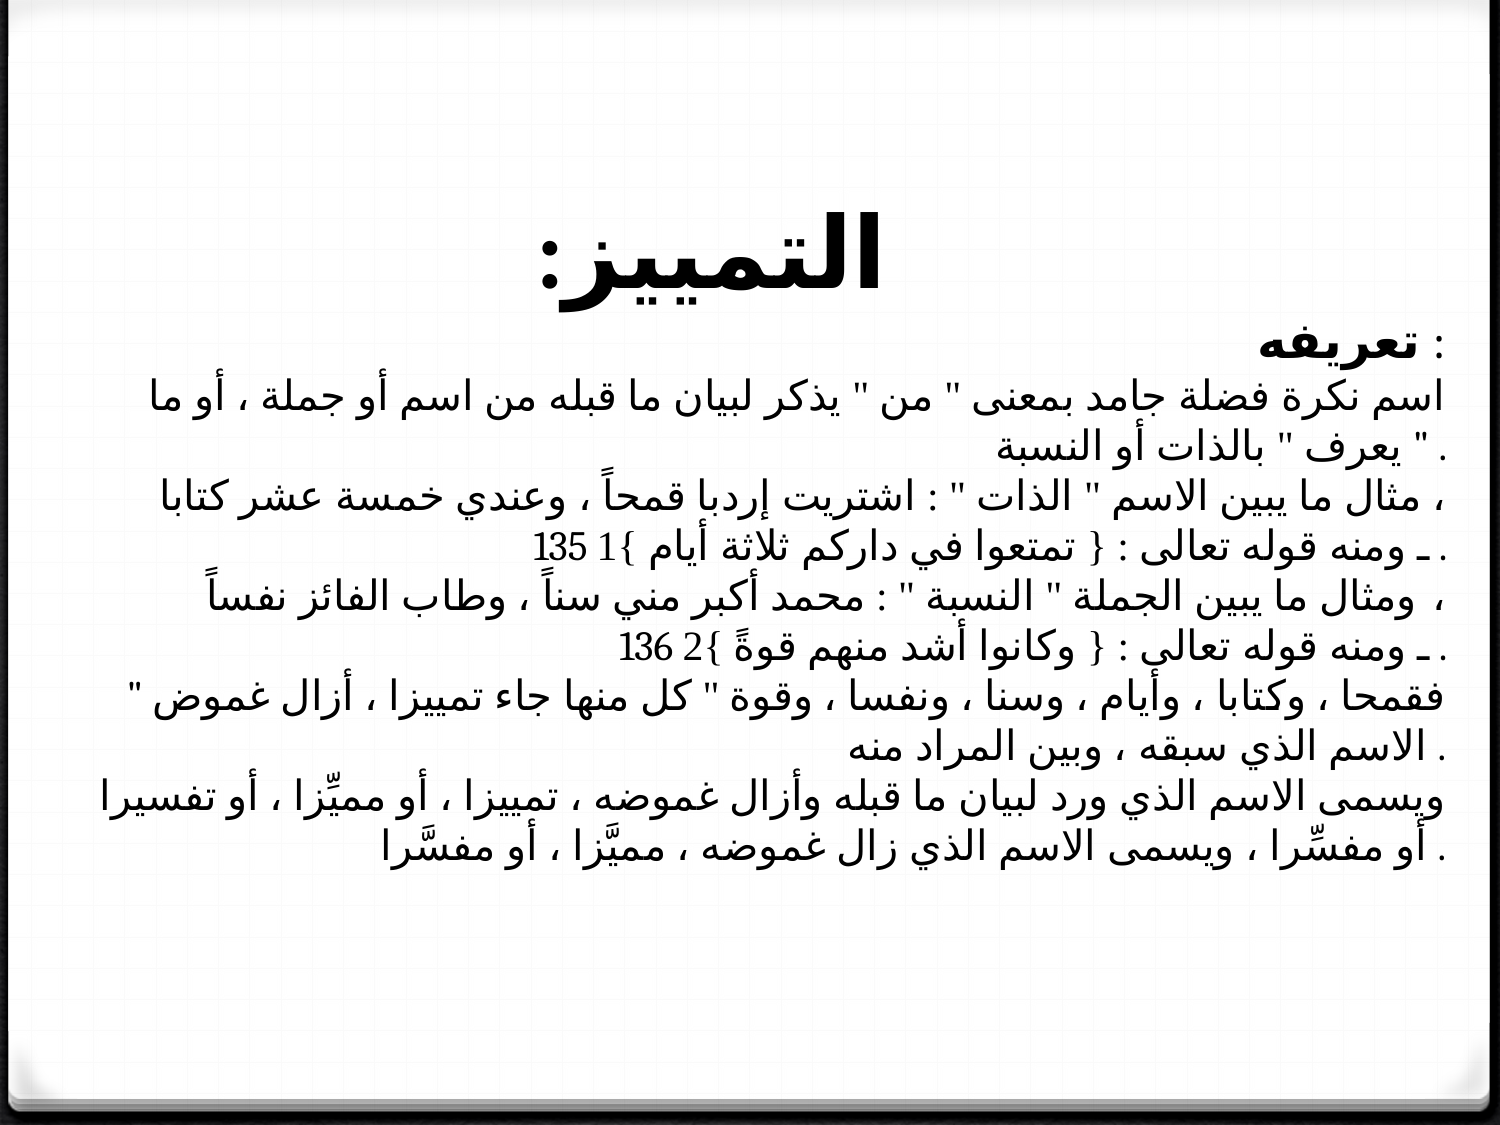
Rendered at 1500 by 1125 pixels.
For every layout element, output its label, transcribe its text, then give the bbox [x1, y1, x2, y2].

text_box :التمييز تعريفه : اسم نكرة فضلة جامد بمعنى " من " يذكر لبيان ما قبله من اسم أو جملة ، أو ما يعرف " بالذات أو النسبة " . مثال ما يبين الاسم " الذات " : اشتريت إردبا قمحاً ، وعندي خمسة عشر كتابا ، 135 ـ ومنه قوله تعالى : { تمتعوا في داركم ثلاثة أيام }1 . ومثال ما يبين الجملة " النسبة " : محمد أكبر مني سناً ، وطاب الفائز نفساً ، 136 ـ ومنه قوله تعالى : { وكانوا أشد منهم قوةً }2 . " فقمحا ، وكتابا ، وأيام ، وسنا ، ونفسا ، وقوة " كل منها جاء تمييزا ، أزال غموض الاسم الذي سبقه ، وبين المراد منه . ويسمى الاسم الذي ورد لبيان ما قبله وأزال غموضه ، تمييزا ، أو مميِّزا ، أو تفسيرا أو مفسِّرا ، ويسمى الاسم الذي زال غموضه ، مميَّزا ، أو مفسَّرا . [84, 154, 1461, 922]
picture [0, 0, 1500, 1125]
